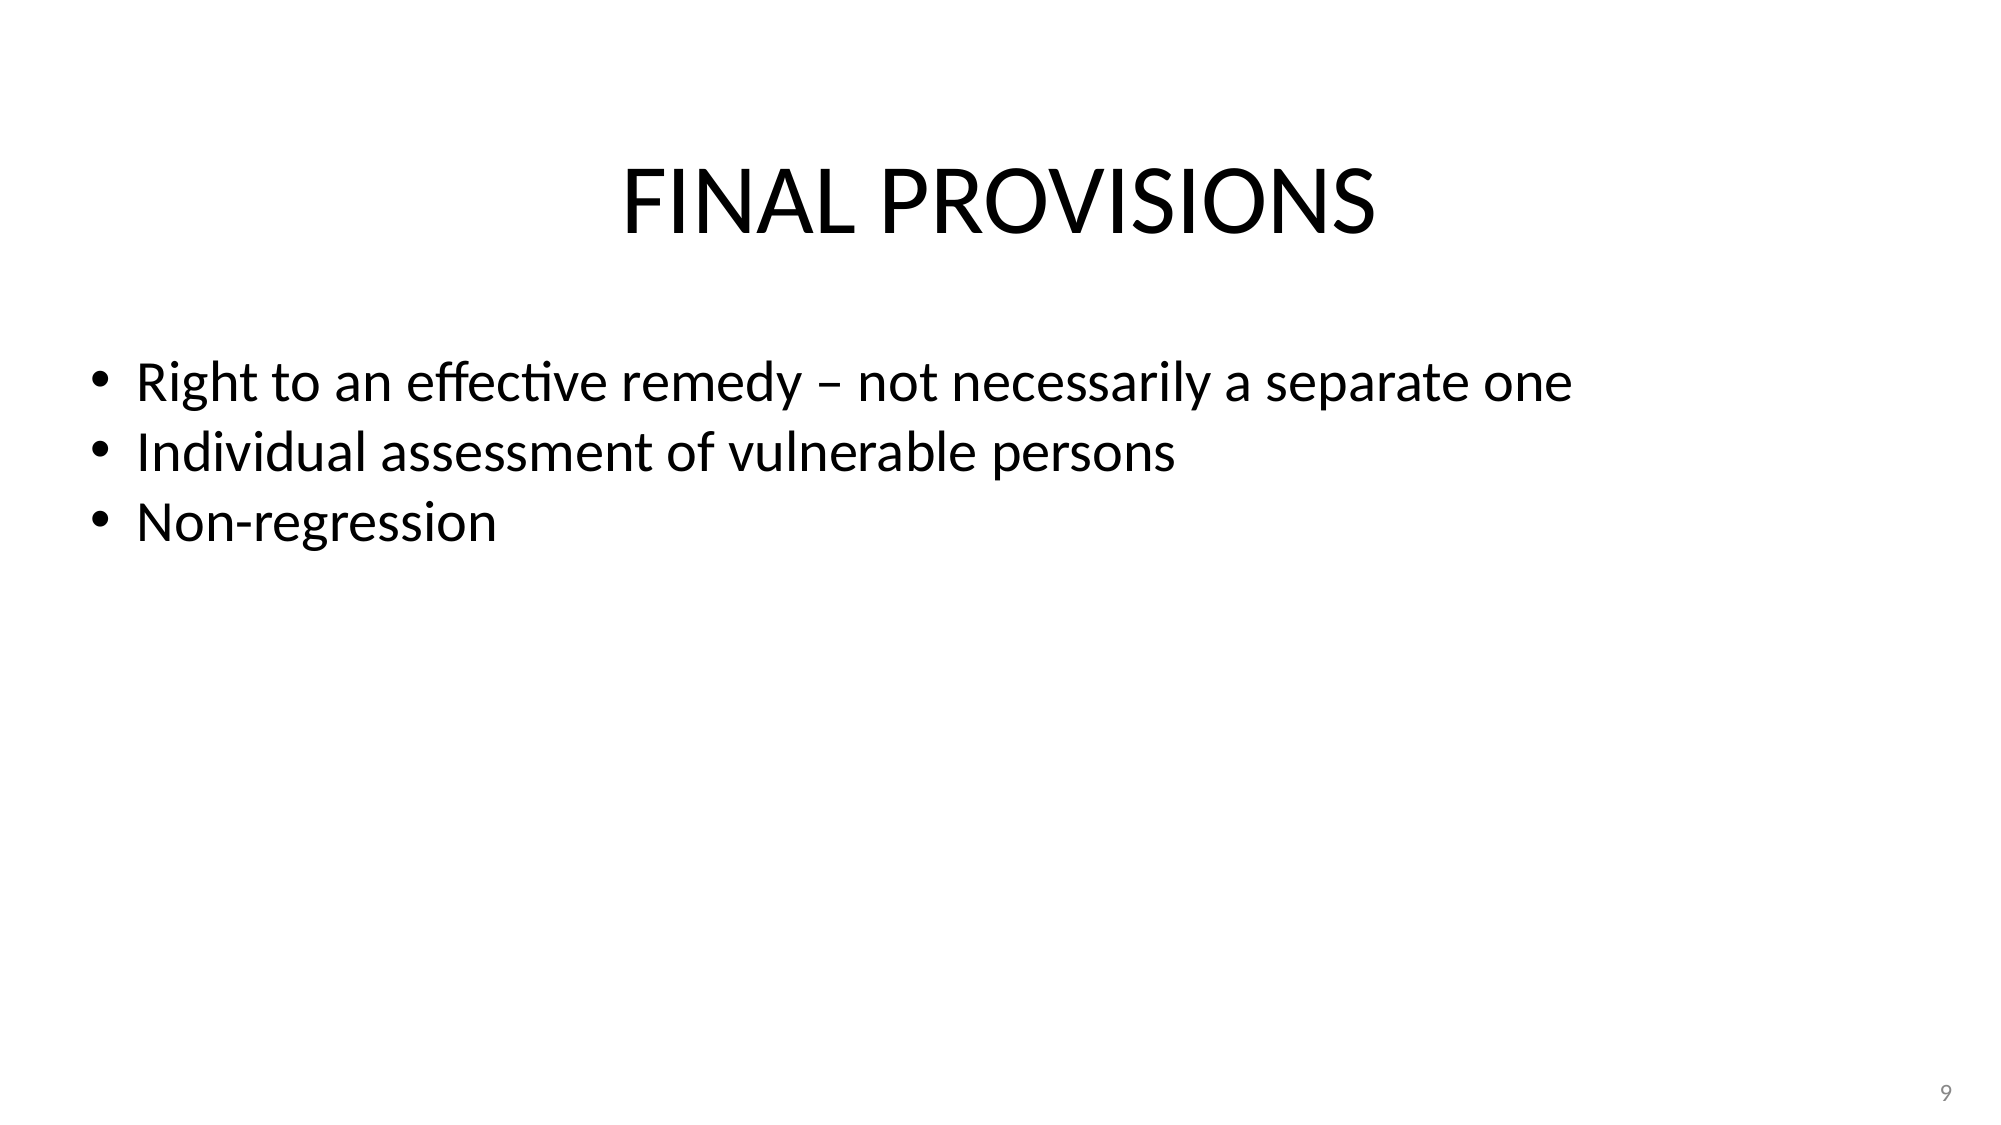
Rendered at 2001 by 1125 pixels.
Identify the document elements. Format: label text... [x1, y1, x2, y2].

slide_number ‹#› [1894, 1061, 1968, 1121]
title FINAL PROVISIONS [97, 125, 1903, 262]
text_box Right to an effective remedy – not necessarily a separate one Individual assessment of vulnerable persons Non-regression [75, 335, 1895, 561]
